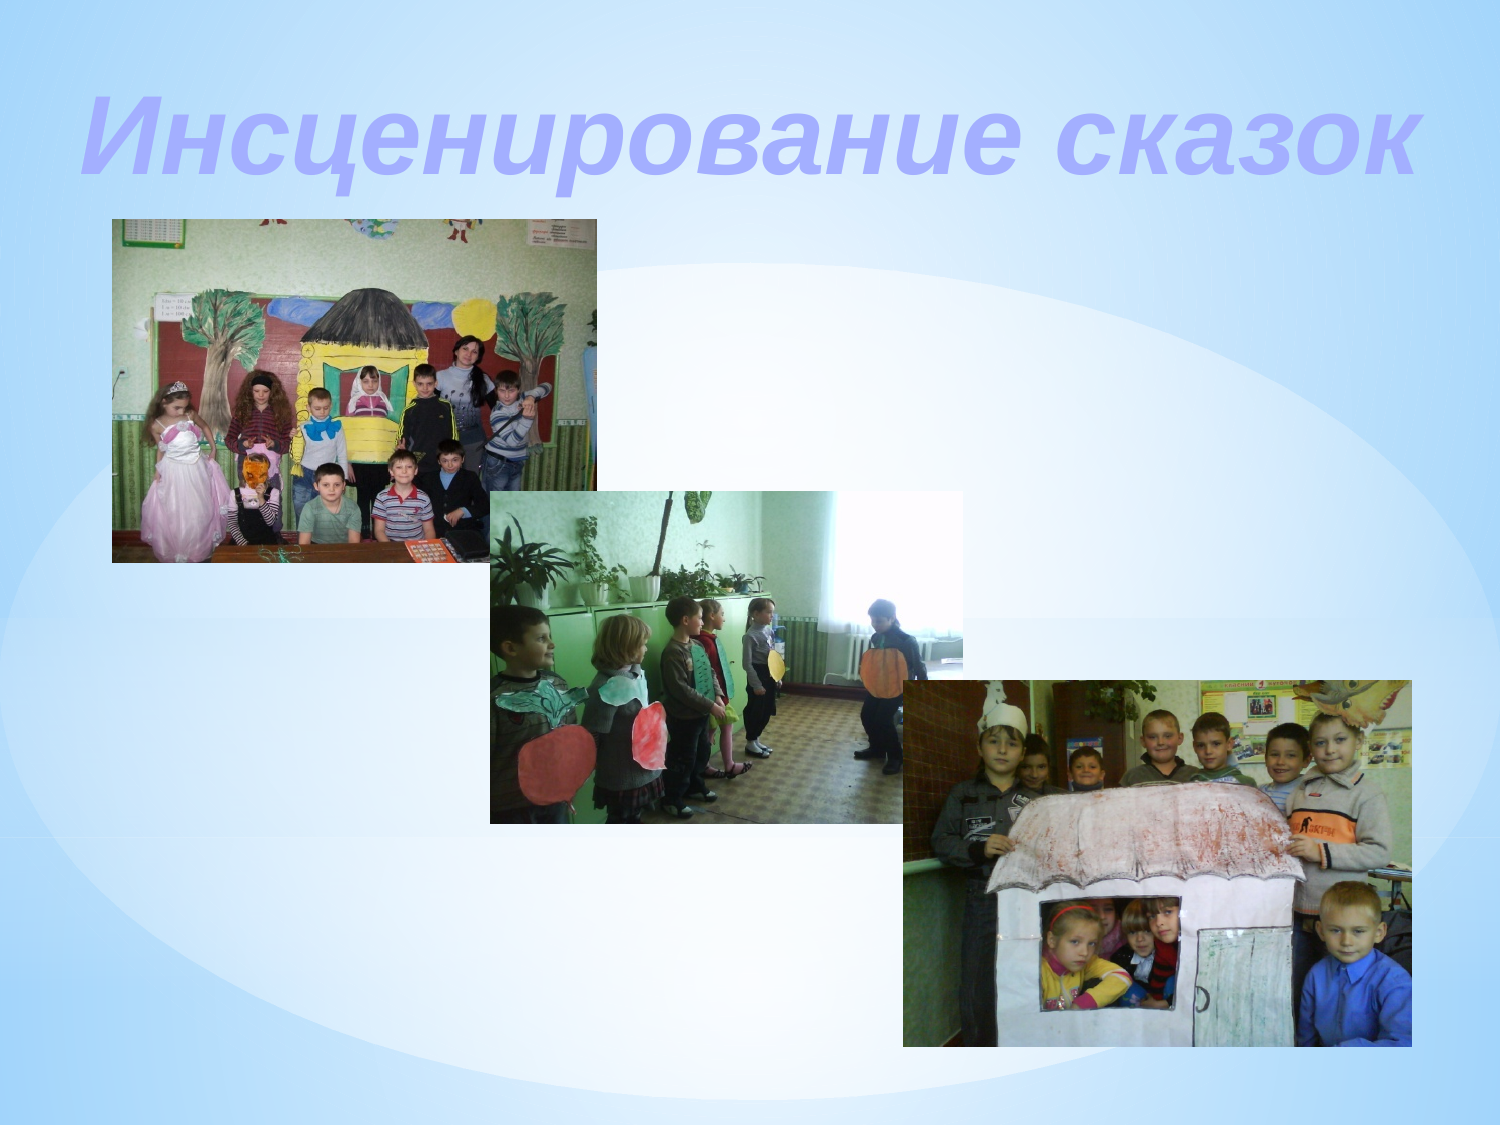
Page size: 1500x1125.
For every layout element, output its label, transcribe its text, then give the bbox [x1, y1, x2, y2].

picture [111, 219, 597, 563]
picture [903, 680, 1412, 1048]
text_box Инсценирование сказок [64, 54, 1436, 205]
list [489, 491, 963, 825]
